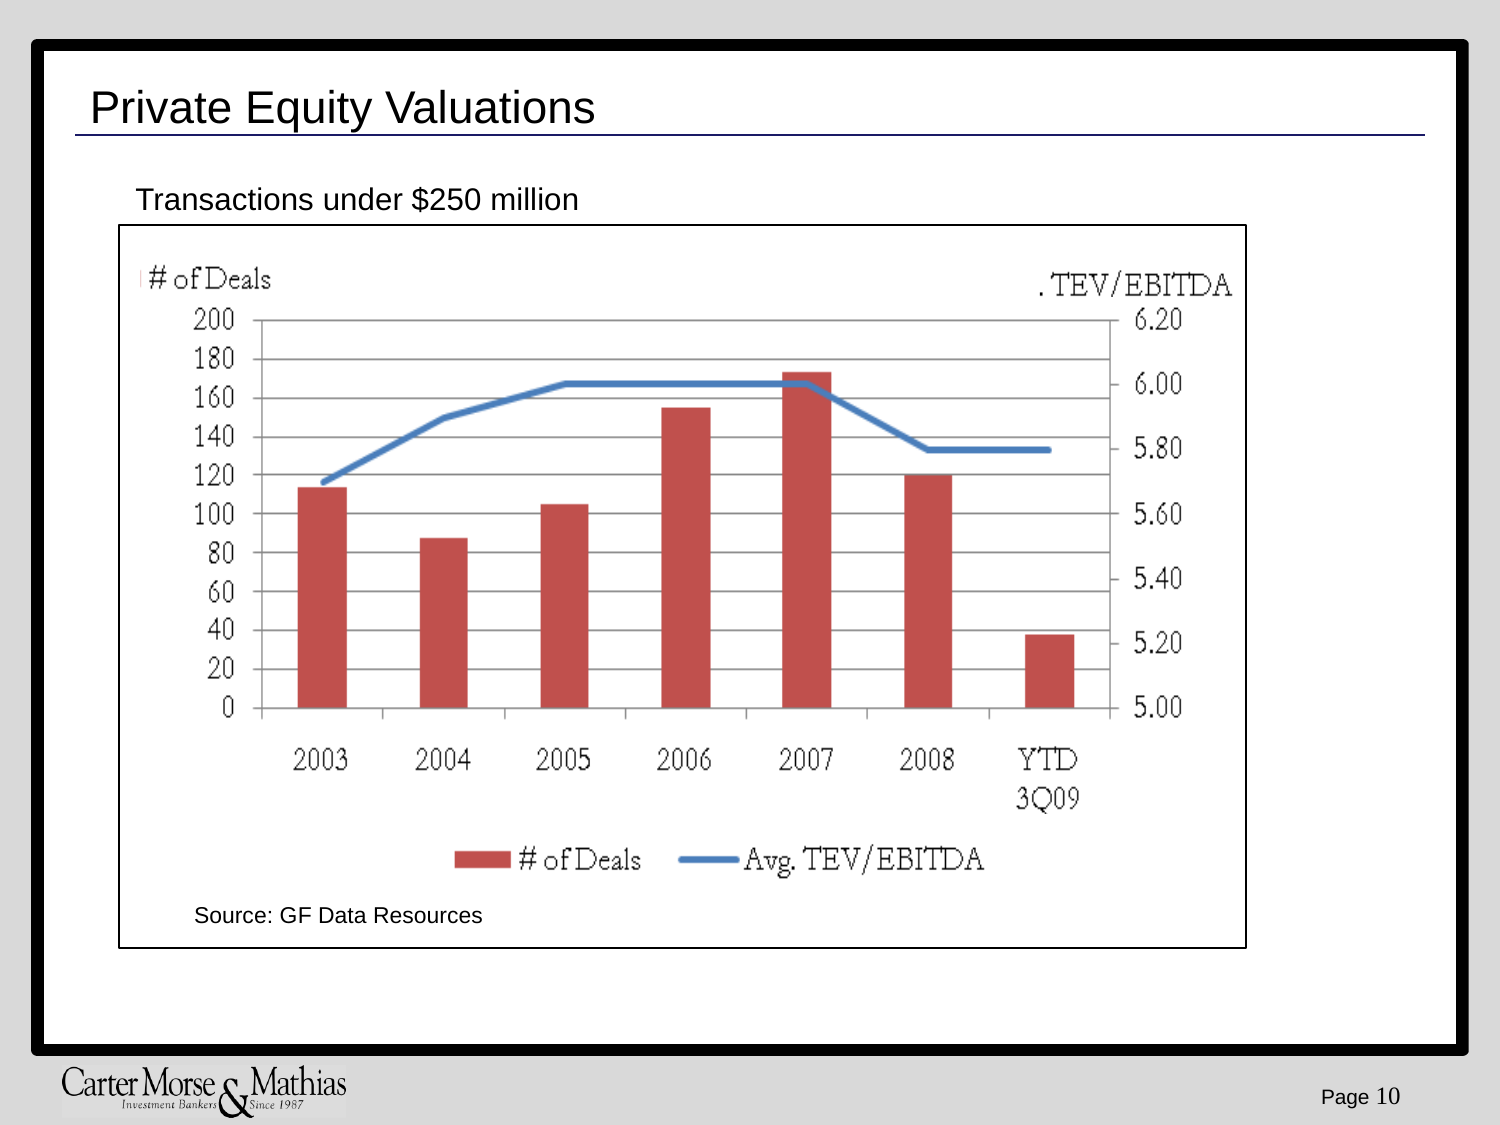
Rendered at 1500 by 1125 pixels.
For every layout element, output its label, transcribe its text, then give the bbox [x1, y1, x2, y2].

text_box [119, 225, 1247, 948]
text_box Transactions under $250 million [120, 172, 596, 225]
picture [140, 239, 1247, 887]
title Private Equity Valuations [75, 67, 1425, 143]
